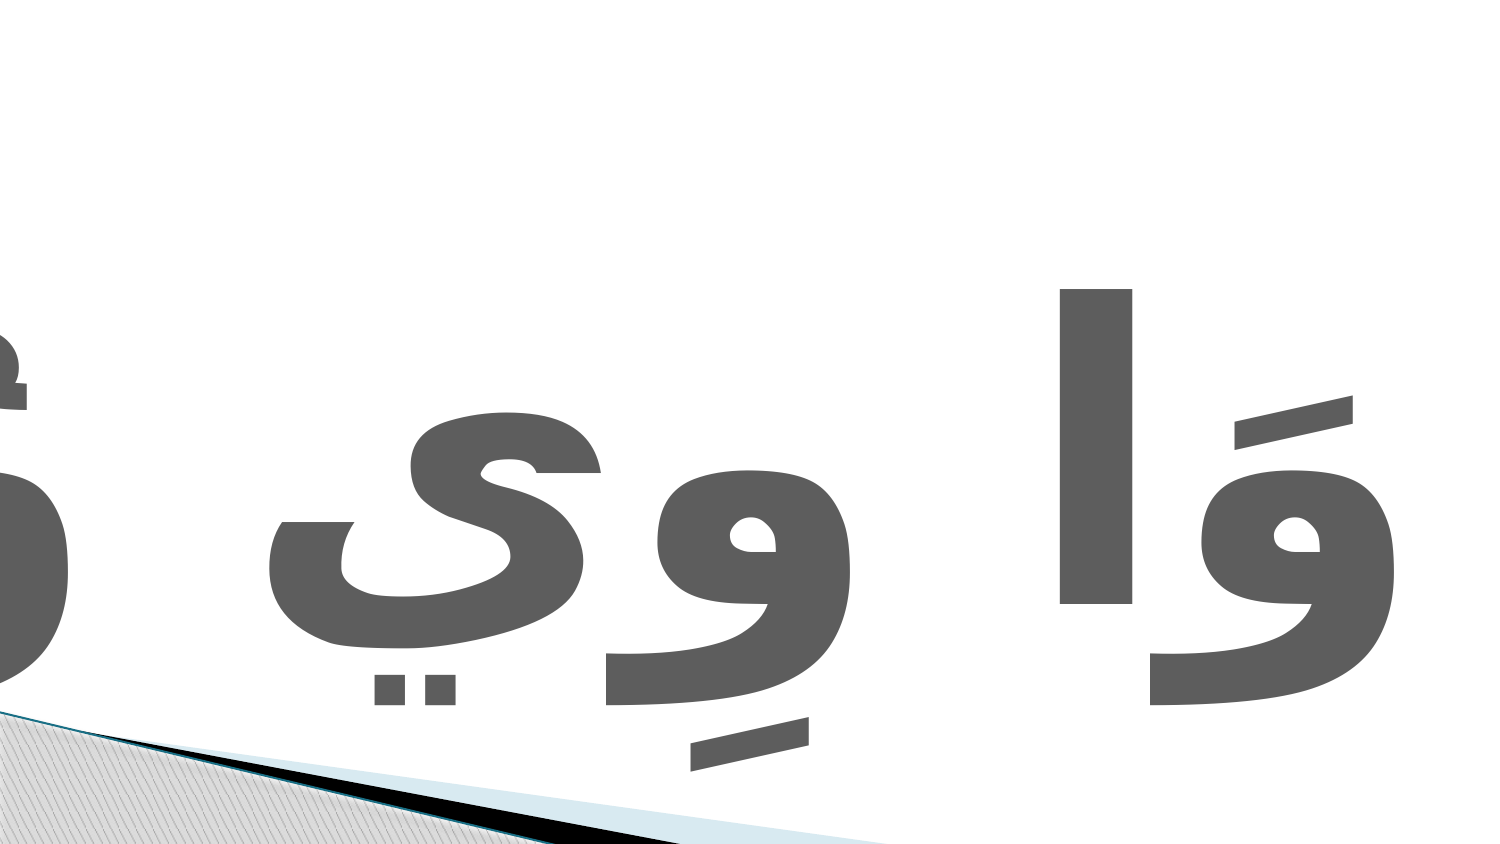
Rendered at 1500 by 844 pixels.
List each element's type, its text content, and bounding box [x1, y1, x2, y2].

text_box وَا وِي وُو [0, 182, 1441, 696]
